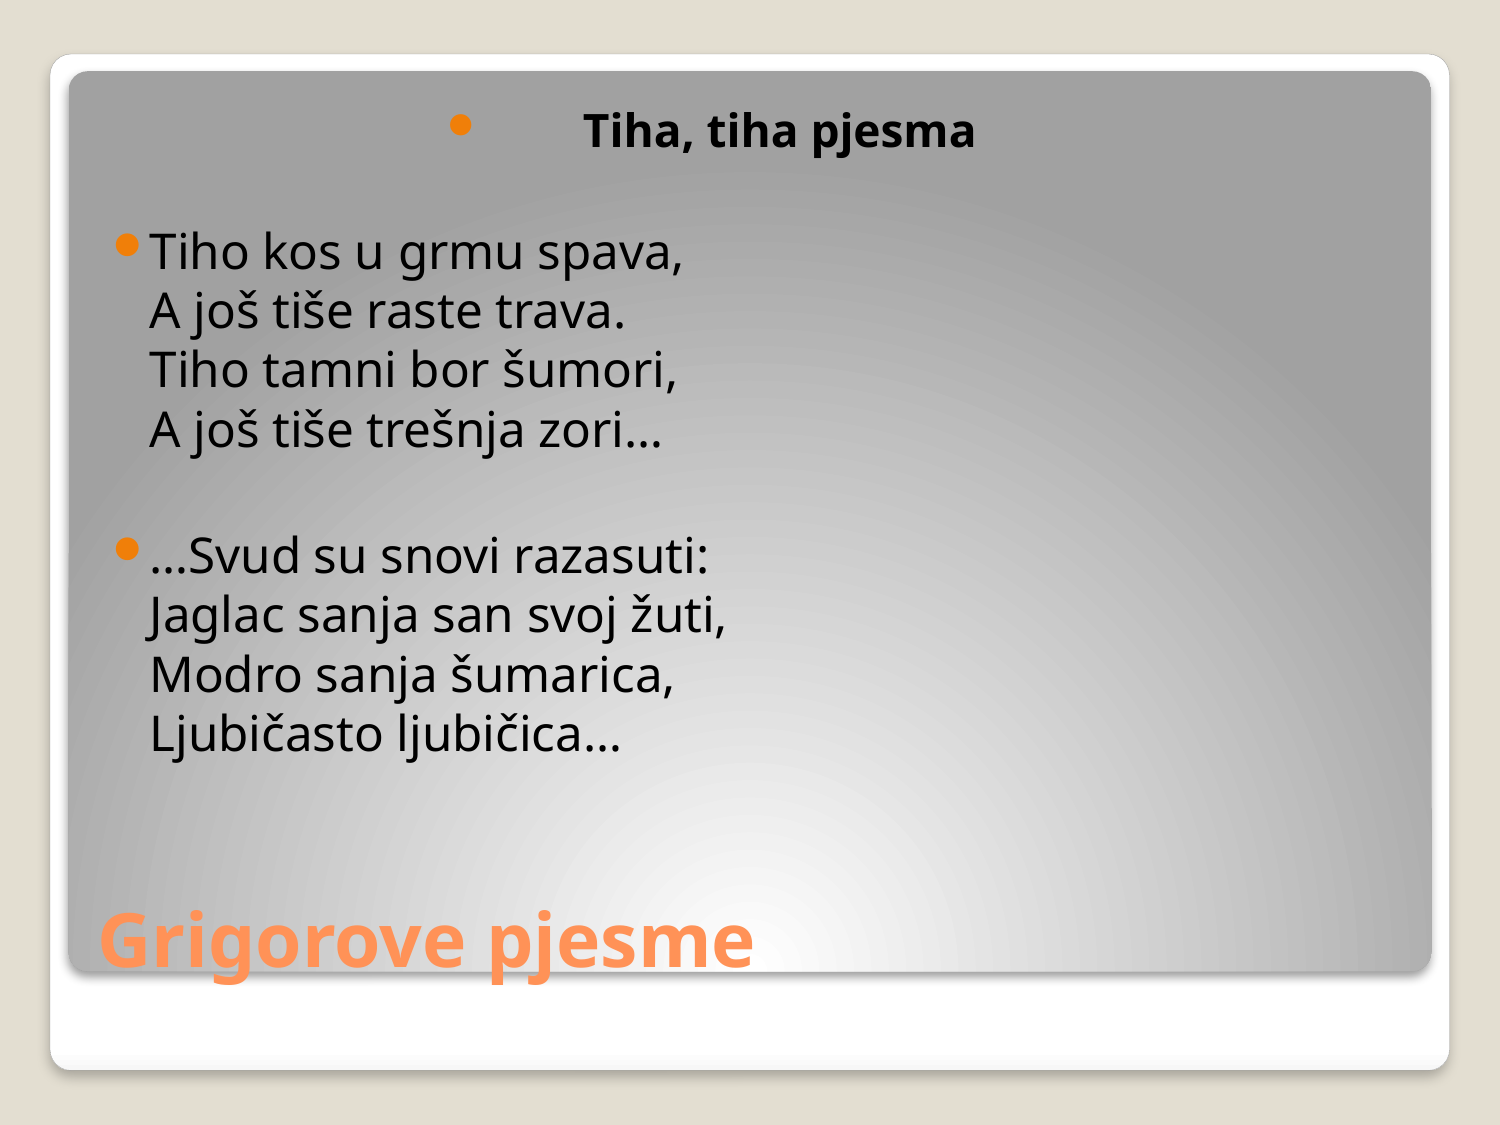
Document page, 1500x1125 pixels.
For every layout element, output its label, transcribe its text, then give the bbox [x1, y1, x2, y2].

list Tiha, tiha pjesma Tiho kos u grmu spava, A još tiše raste trava. Tiho tamni bor šumori, A još tiše trešnja zori… …Svud su snovi razasuti: Jaglac sanja san svoj žuti, Modro sanja šumarica, Ljubičasto ljubičica… [82, 86, 1425, 882]
title Grigorove pjesme [82, 882, 1425, 990]
